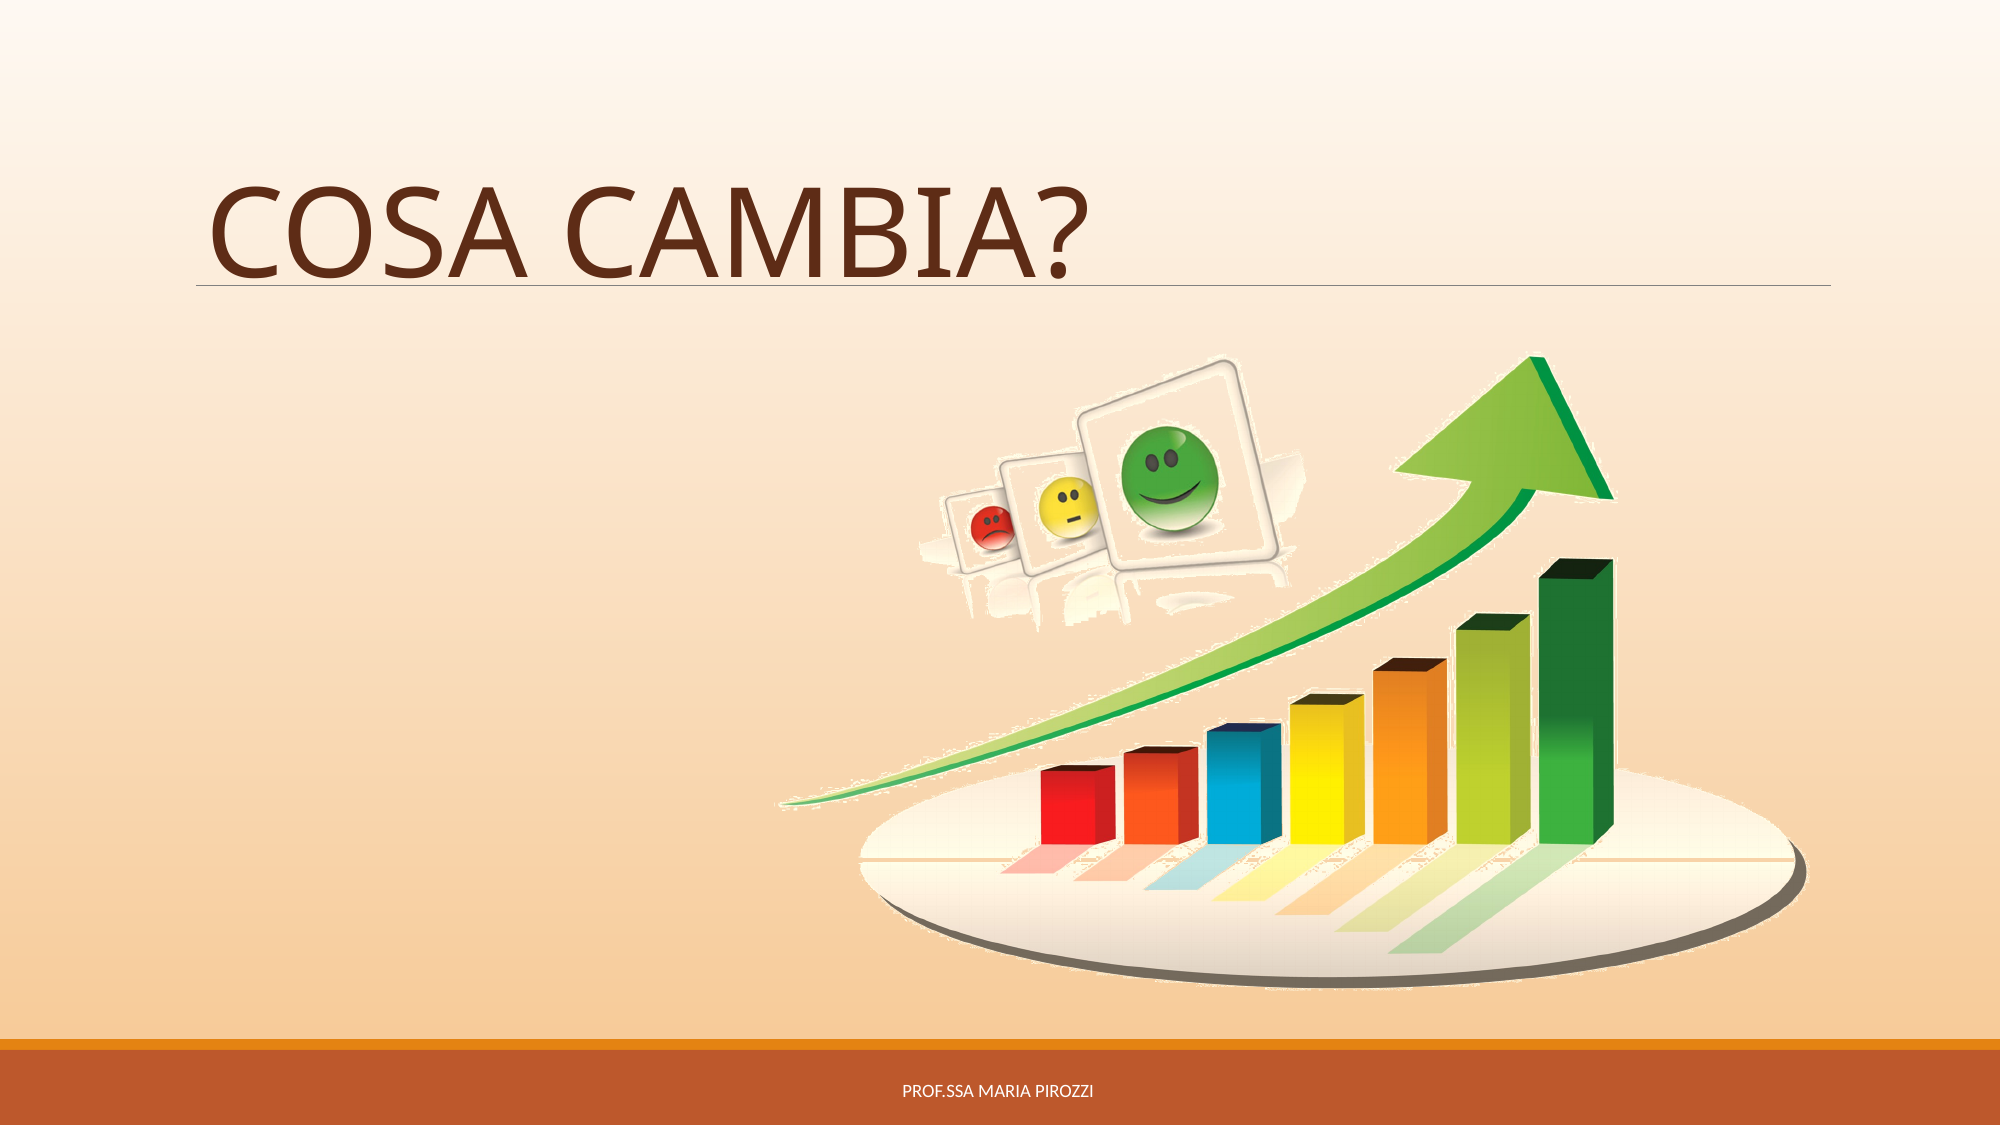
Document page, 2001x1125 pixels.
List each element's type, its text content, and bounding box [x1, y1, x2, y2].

footer prof.ssa MARIA PIROZZI [604, 1059, 1396, 1120]
text_box COSA CAMBIA? [190, 144, 1161, 310]
picture [658, 310, 1887, 1002]
